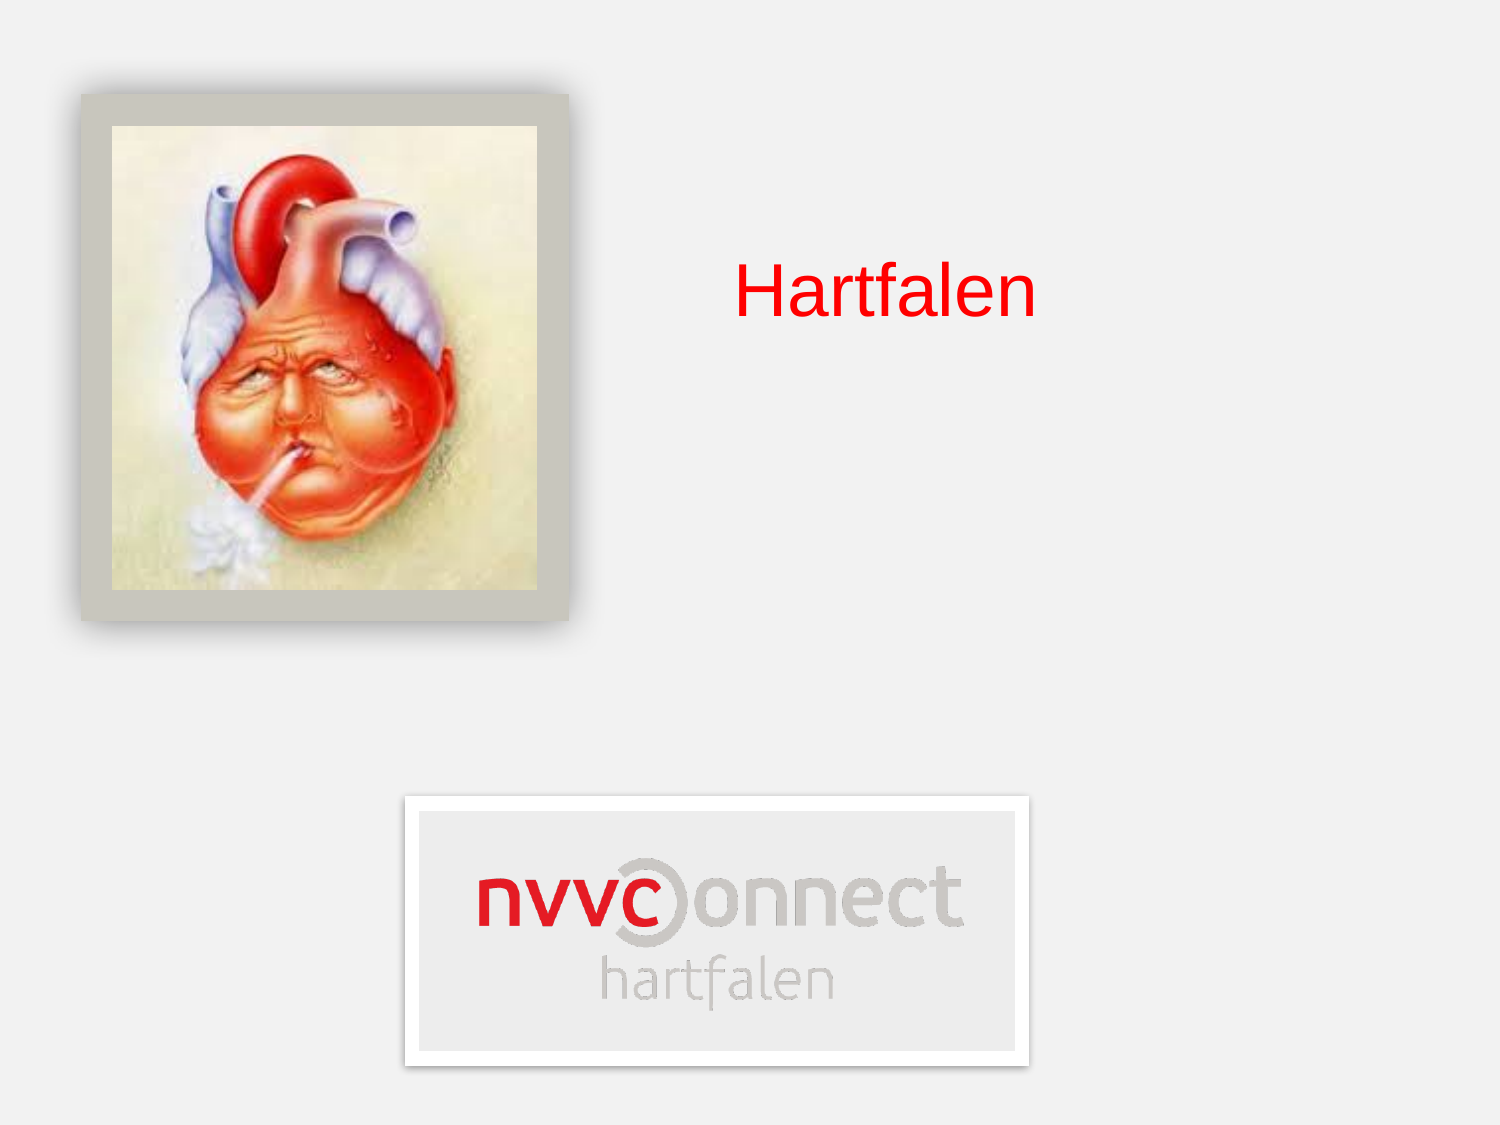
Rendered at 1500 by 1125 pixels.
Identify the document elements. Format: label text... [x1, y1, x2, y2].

picture [418, 810, 1016, 1052]
picture [111, 125, 538, 591]
text_box Hartfalen [718, 233, 1470, 395]
